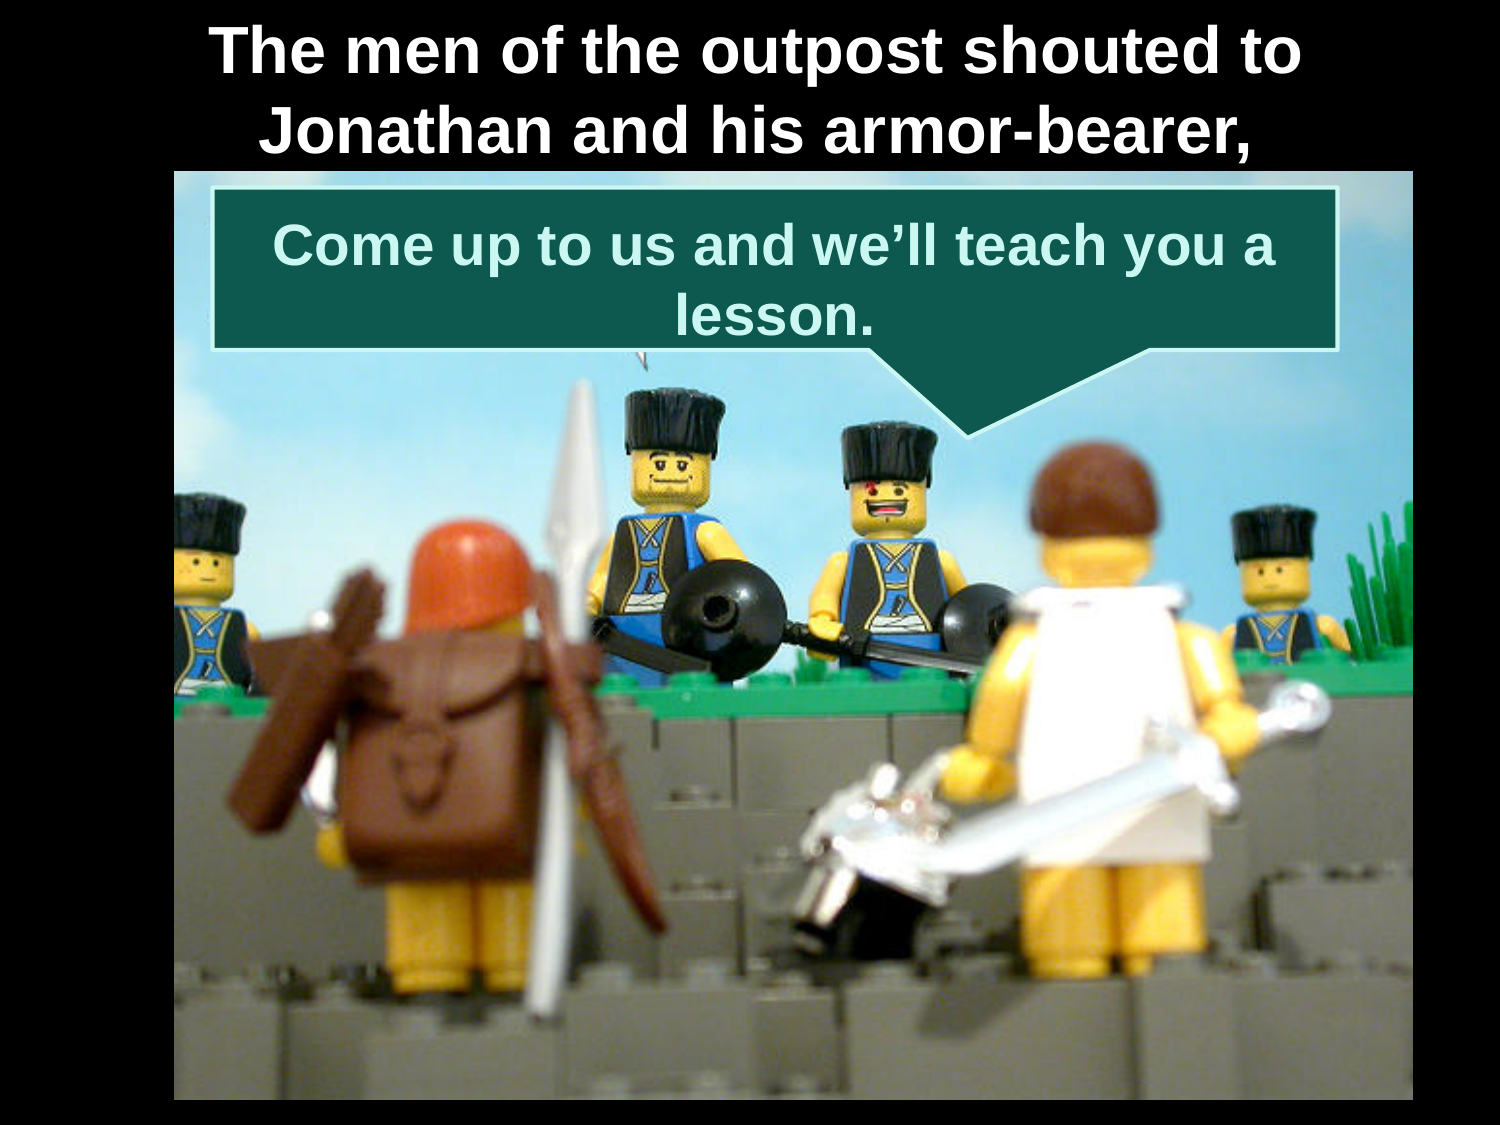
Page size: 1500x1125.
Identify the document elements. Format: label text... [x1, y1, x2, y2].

picture [174, 171, 1413, 1101]
title The men of the outpost shouted to Jonathan and his armor-bearer, [37, 0, 1475, 188]
